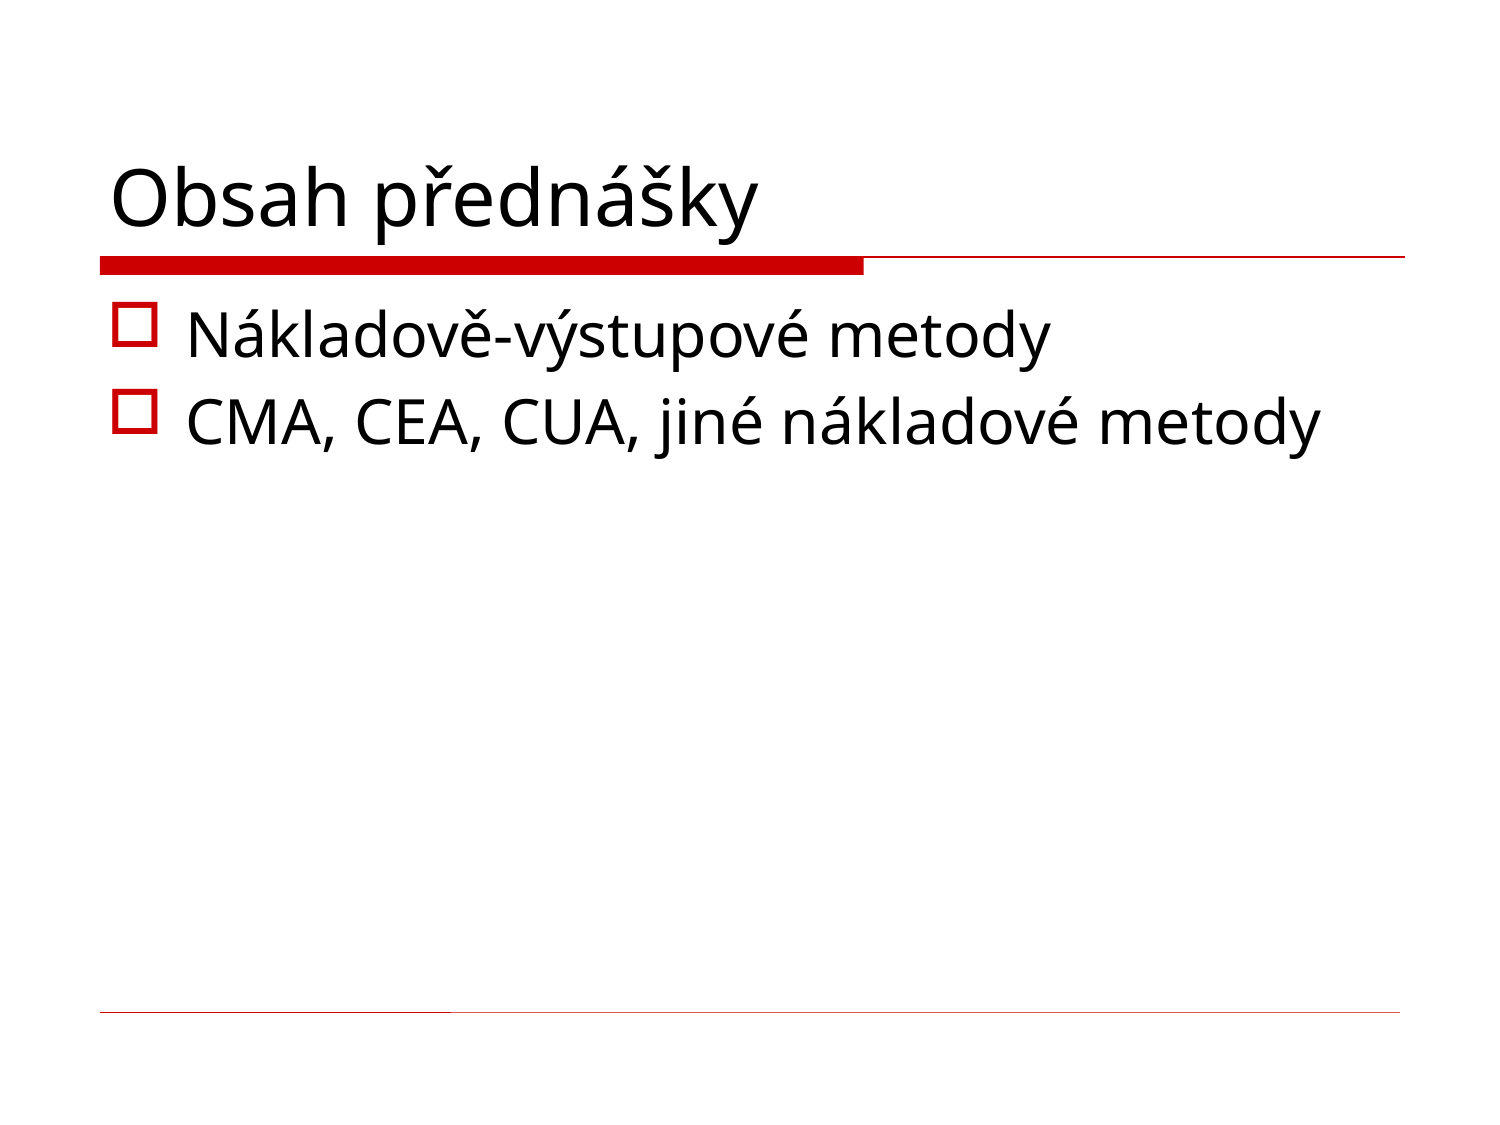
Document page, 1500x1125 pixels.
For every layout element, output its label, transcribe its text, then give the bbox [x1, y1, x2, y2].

list Nákladově-výstupové metody CMA, CEA, CUA, jiné nákladové metody [92, 287, 1406, 988]
title Obsah přednášky [94, 50, 1407, 250]
